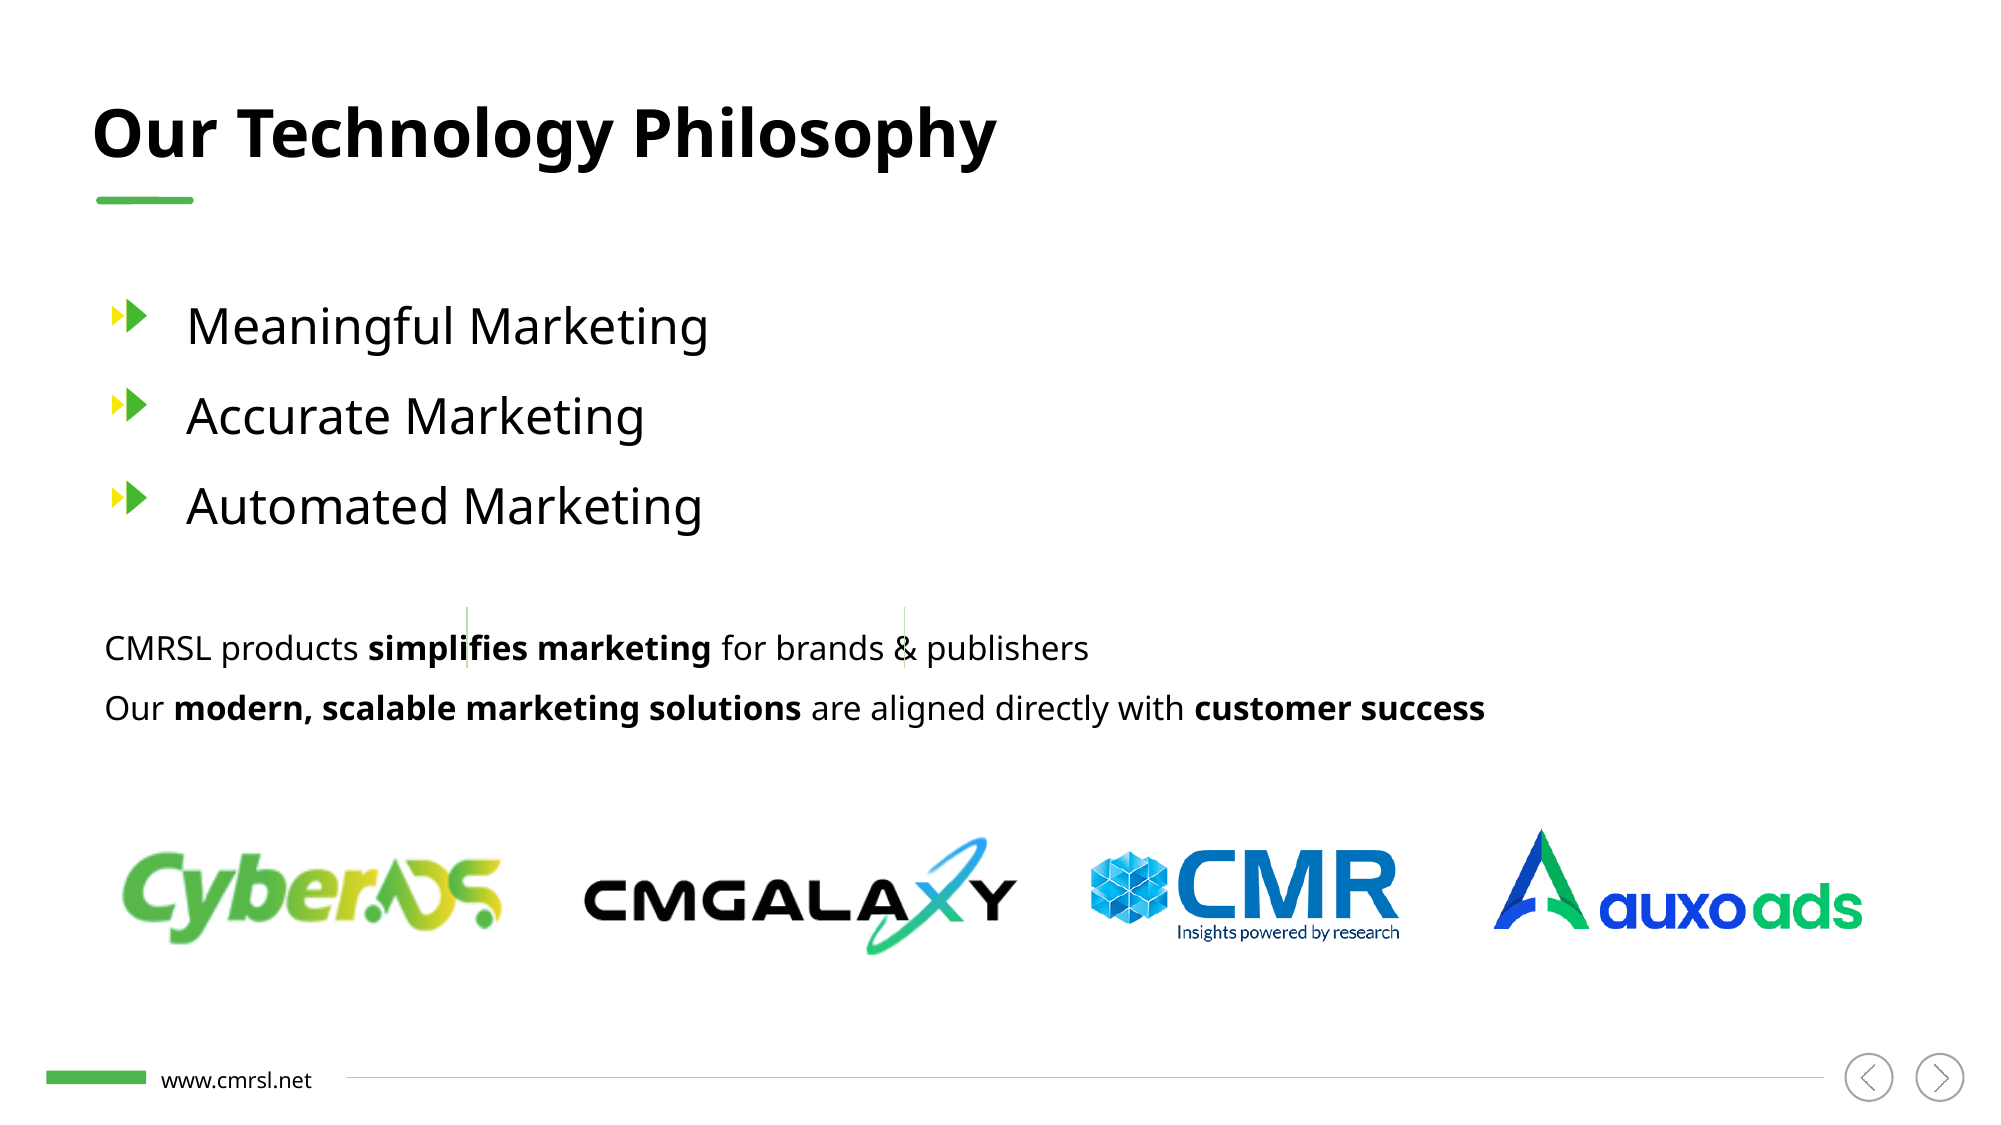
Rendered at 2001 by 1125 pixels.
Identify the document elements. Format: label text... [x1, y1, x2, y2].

picture [578, 836, 1025, 955]
text_box Our Technology Philosophy [76, 93, 1583, 179]
picture [101, 821, 538, 945]
text_box Meaningful Marketing Accurate Marketing Automated Marketing [171, 236, 1094, 542]
picture [111, 298, 147, 333]
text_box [46, 1053, 1964, 1102]
text_box CMRSL products simplifies marketing for brands & publishers Our modern, scalable marketing solutions are aligned directly with customer success [89, 599, 1789, 735]
picture [1081, 833, 1403, 949]
picture [1482, 800, 1876, 960]
text_box [96, 196, 194, 205]
picture [111, 387, 147, 422]
picture [111, 480, 147, 515]
